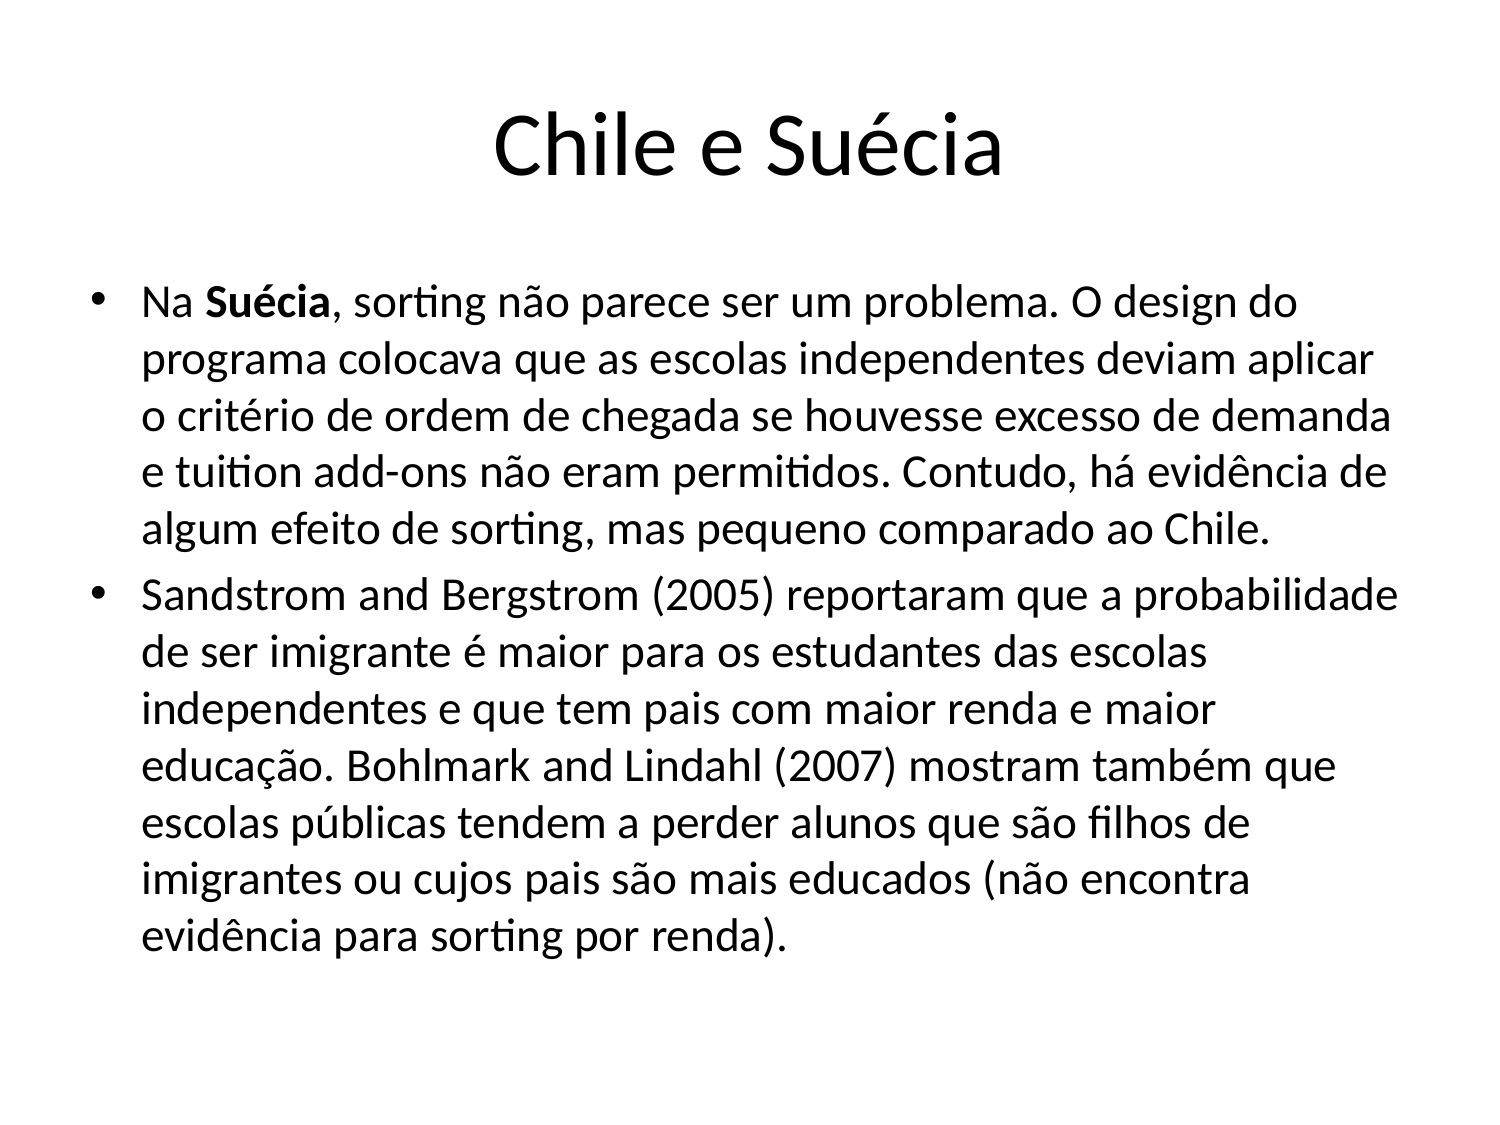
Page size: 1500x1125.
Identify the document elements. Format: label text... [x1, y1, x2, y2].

list Na Suécia, sorting não parece ser um problema. O design do programa colocava que as escolas independentes deviam aplicar o critério de ordem de chegada se houvesse excesso de demanda e tuition add-ons não eram permitidos. Contudo, há evidência de algum efeito de sorting, mas pequeno comparado ao Chile. Sandstrom and Bergstrom (2005) reportaram que a probabilidade de ser imigrante é maior para os estudantes das escolas independentes e que tem pais com maior renda e maior educação. Bohlmark and Lindahl (2007) mostram também que escolas públicas tendem a perder alunos que são filhos de imigrantes ou cujos pais são mais educados (não encontra evidência para sorting por renda). [75, 262, 1425, 1035]
title Chile e Suécia [75, 45, 1425, 233]
